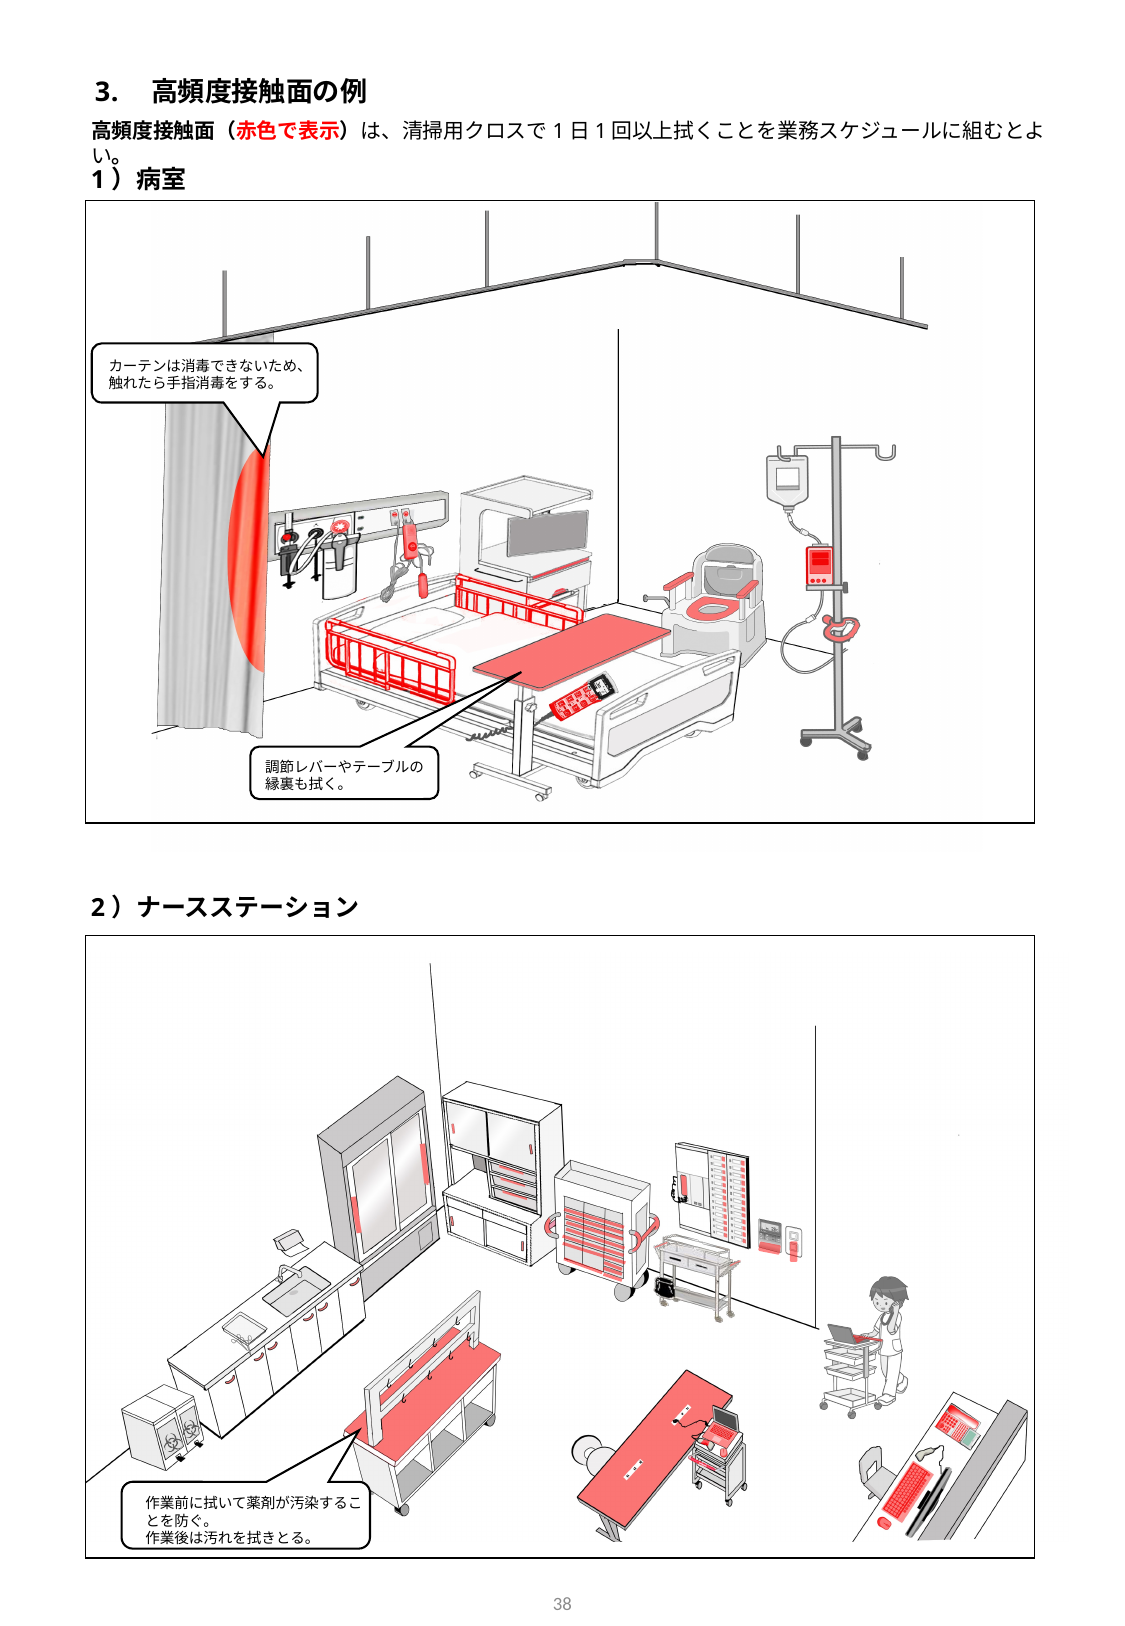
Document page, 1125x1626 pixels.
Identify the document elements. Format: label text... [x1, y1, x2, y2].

text_box 高頻度接触面（赤色で表示）は、清掃用クロスで1日1回以上拭くことを業務スケジュールに組むとよい。 [76, 110, 1082, 175]
text_box 2）ナースステーション [76, 884, 408, 929]
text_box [789, 1272, 940, 1422]
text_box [121, 1481, 380, 1556]
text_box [85, 935, 1069, 1559]
slide_number 38 [435, 1559, 689, 1625]
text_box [85, 200, 1035, 852]
text_box 高頻度接触面の例 [79, 66, 571, 110]
text_box 1）病室 [76, 175, 221, 201]
